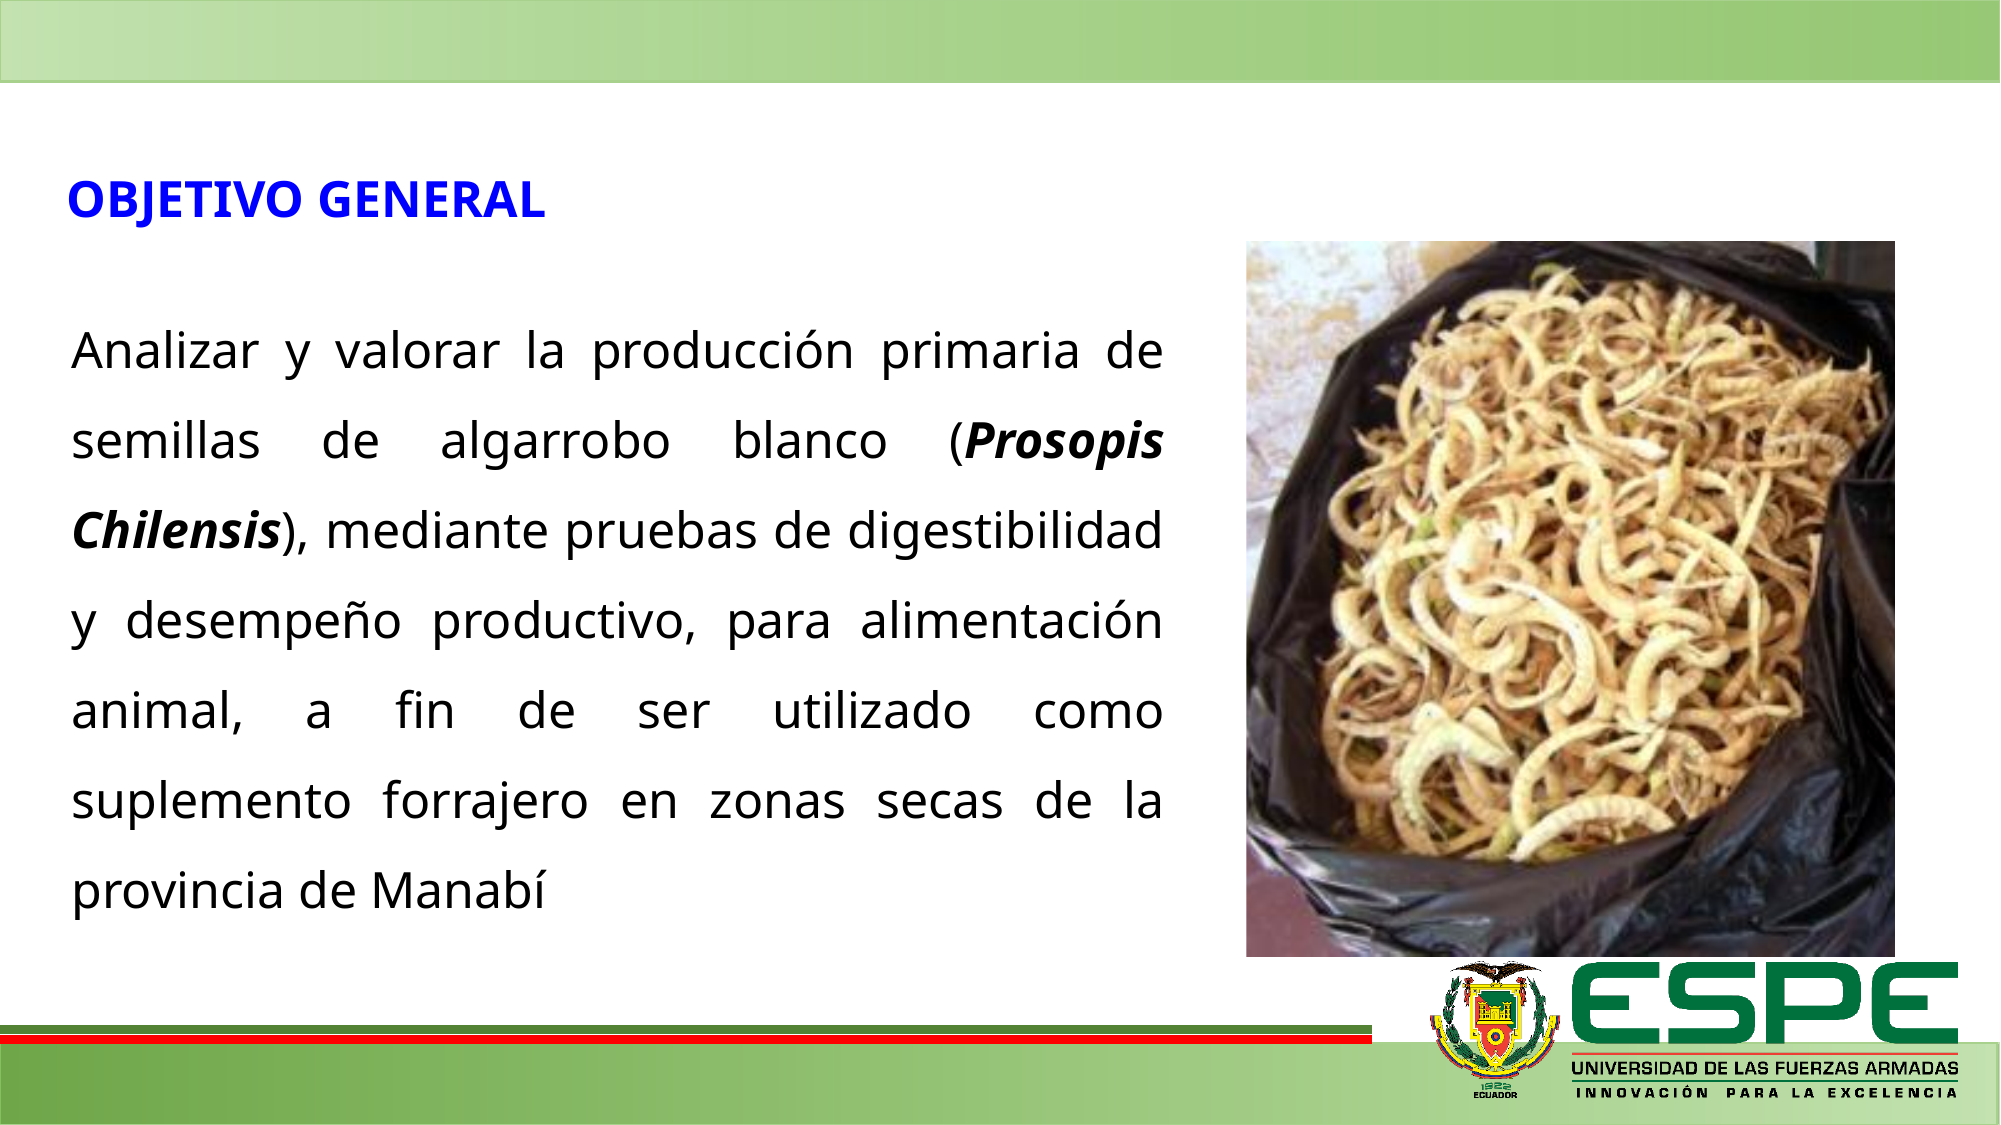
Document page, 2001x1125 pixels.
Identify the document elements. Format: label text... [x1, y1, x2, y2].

text_box [0, 0, 2000, 83]
picture [1246, 241, 1895, 957]
text_box Analizar y valorar la producción primaria de semillas de algarrobo blanco (Prosopis Chilensis), mediante pruebas de digestibilidad y desempeño productivo, para alimentación animal, a fin de ser utilizado como suplemento forrajero en zonas secas de la provincia de Manabí [56, 281, 1181, 926]
text_box [0, 1042, 1998, 1125]
text_box OBJETIVO GENERAL [52, 159, 562, 235]
picture [1430, 961, 1958, 1098]
